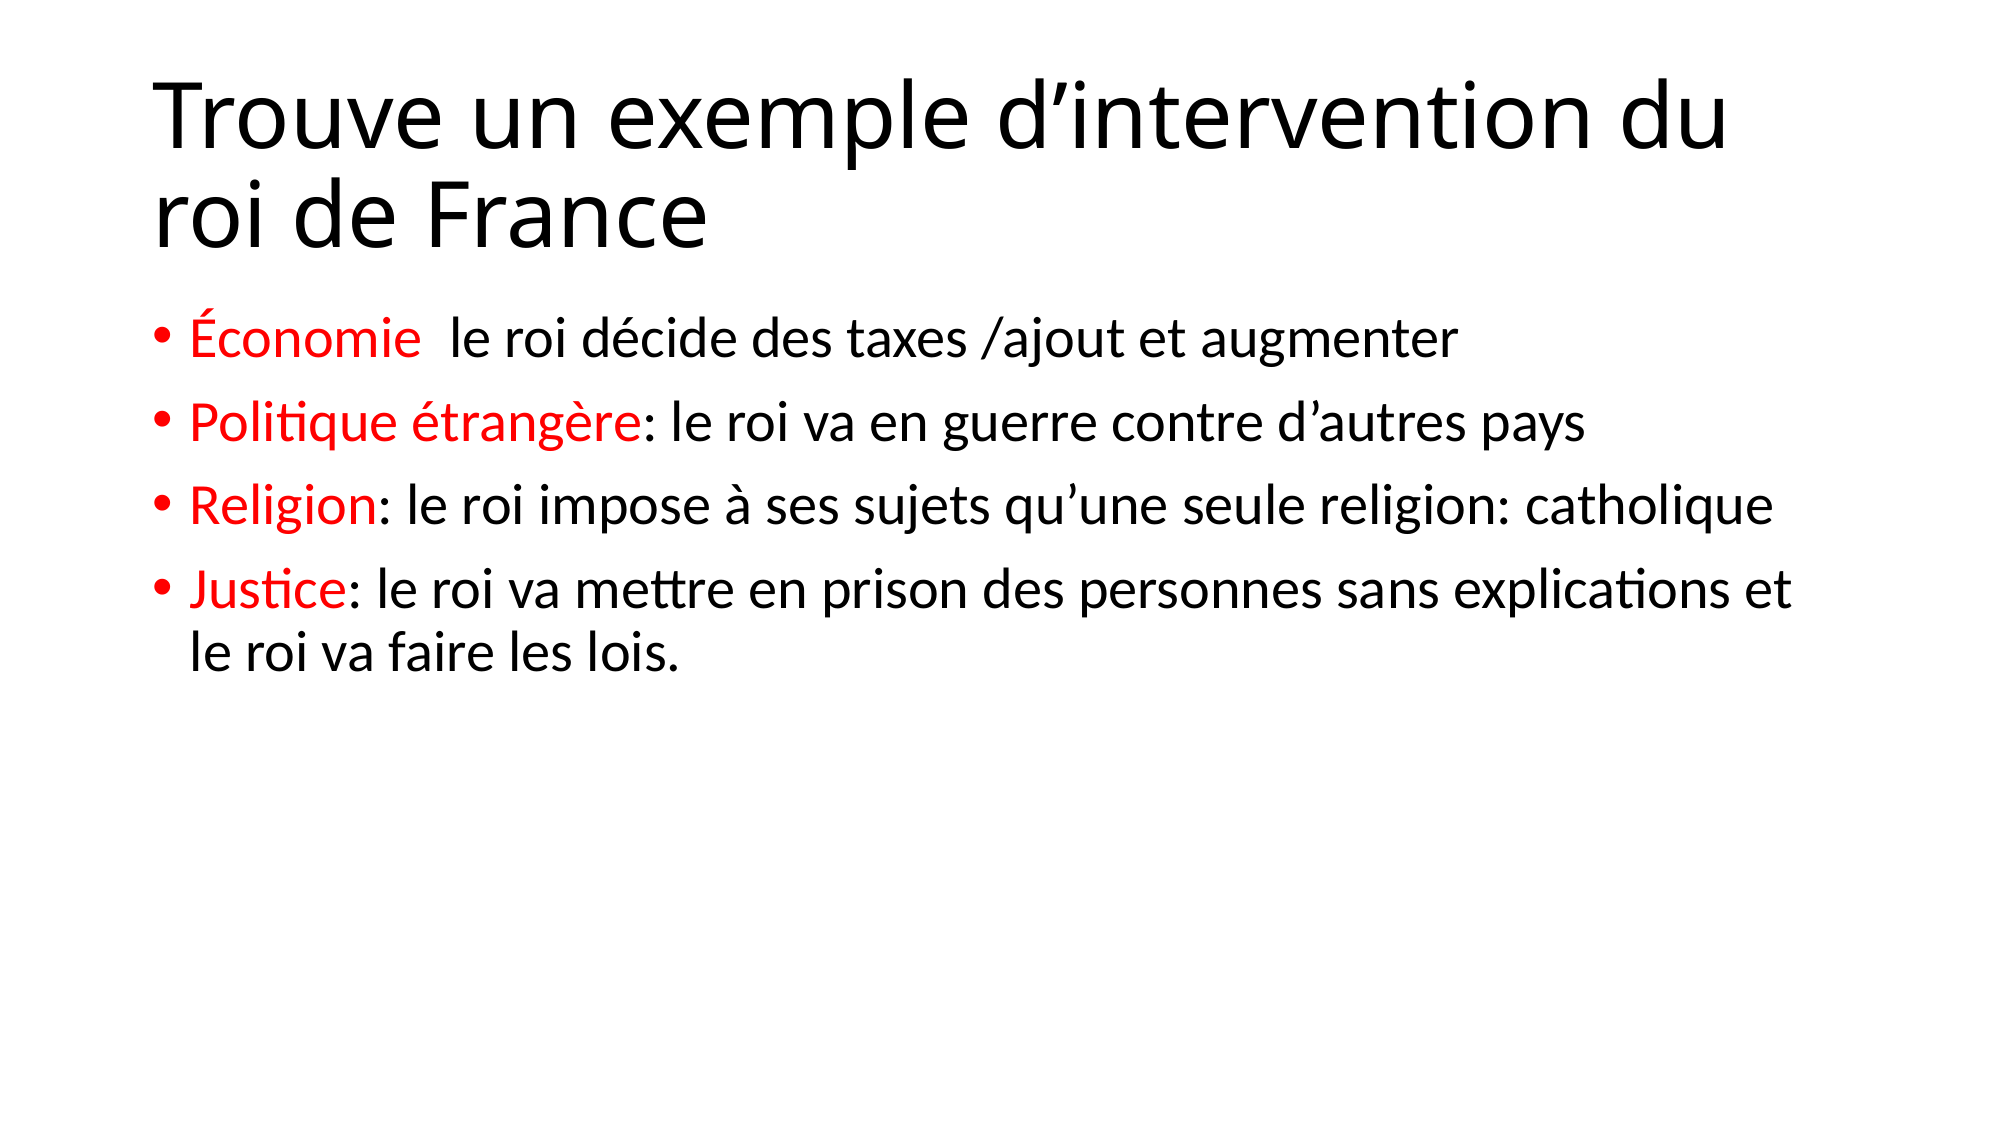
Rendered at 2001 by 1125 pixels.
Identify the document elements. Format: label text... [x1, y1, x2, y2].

title Trouve un exemple d’intervention du roi de France [137, 59, 1863, 278]
list Économie le roi décide des taxes /ajout et augmenter Politique étrangère: le roi va en guerre contre d’autres pays Religion: le roi impose à ses sujets qu’une seule religion: catholique Justice: le roi va mettre en prison des personnes sans explications et le roi va faire les lois. [137, 299, 1863, 1014]
